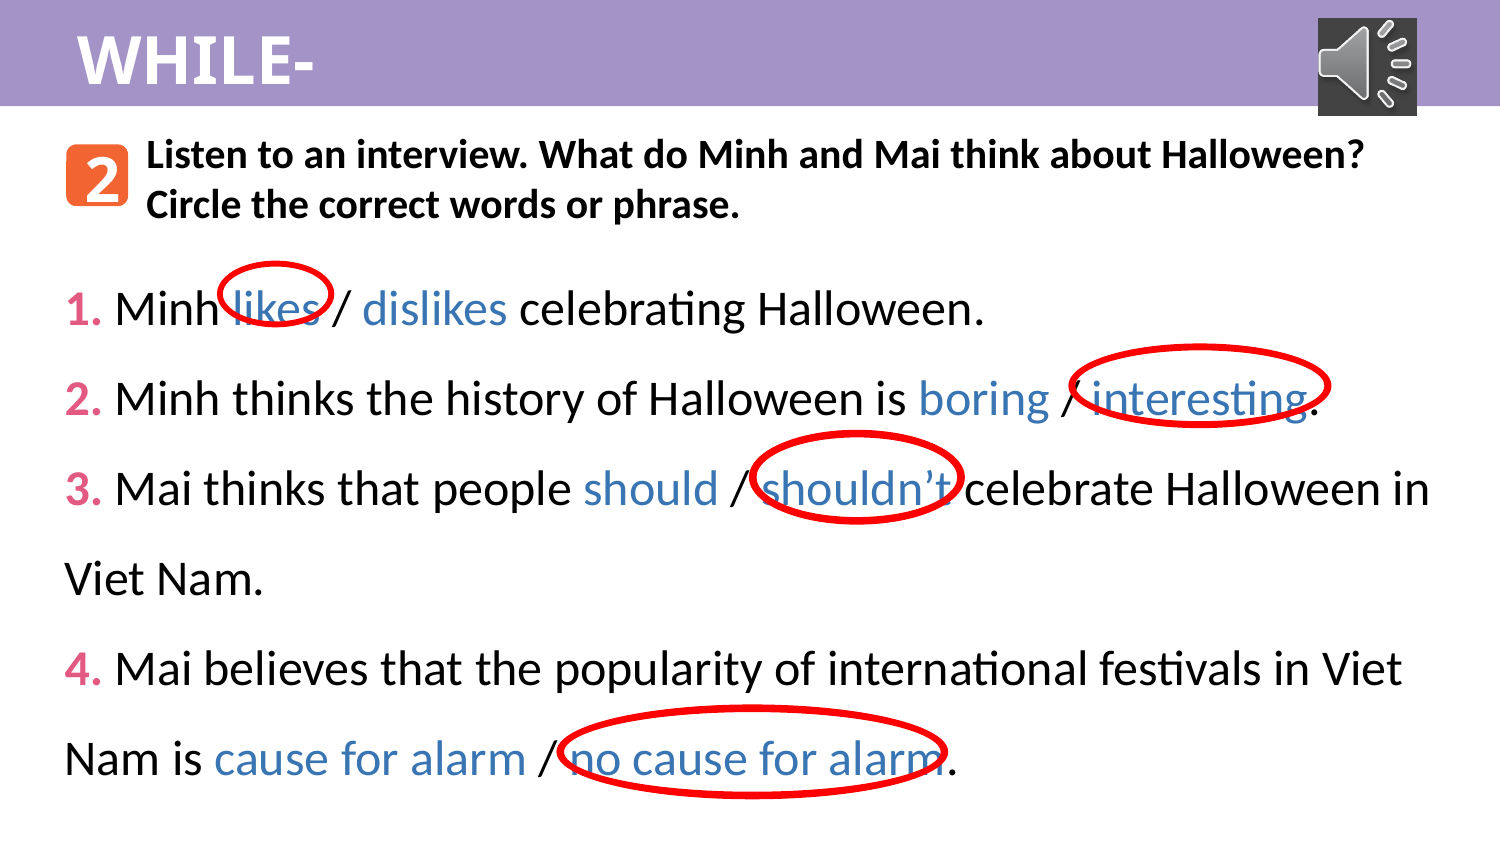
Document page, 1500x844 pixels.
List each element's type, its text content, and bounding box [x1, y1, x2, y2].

text_box [556, 704, 949, 800]
text_box Listen to an interview. What do Minh and Mai think about Halloween? Circle the correct words or phrase. [131, 119, 1464, 235]
text_box WHILE-LISTENING [62, 10, 625, 185]
text_box [216, 260, 335, 328]
text_box [65, 146, 69, 205]
text_box [748, 429, 965, 525]
text_box 1. Minh likes / dislikes celebrating Halloween. 2. Minh thinks the history of Halloween is boring / interesting. 3. Mai thinks that people should / shouldn’t celebrate Halloween in Viet Nam. 4. Mai believes that the popularity of international festivals in Viet Nam is cause for alarm / no cause for alarm. [49, 237, 1450, 793]
text_box 2 [69, 132, 126, 223]
picture [1317, 16, 1418, 117]
text_box [1068, 343, 1332, 429]
text_box [126, 146, 130, 204]
text_box [0, 0, 1500, 107]
